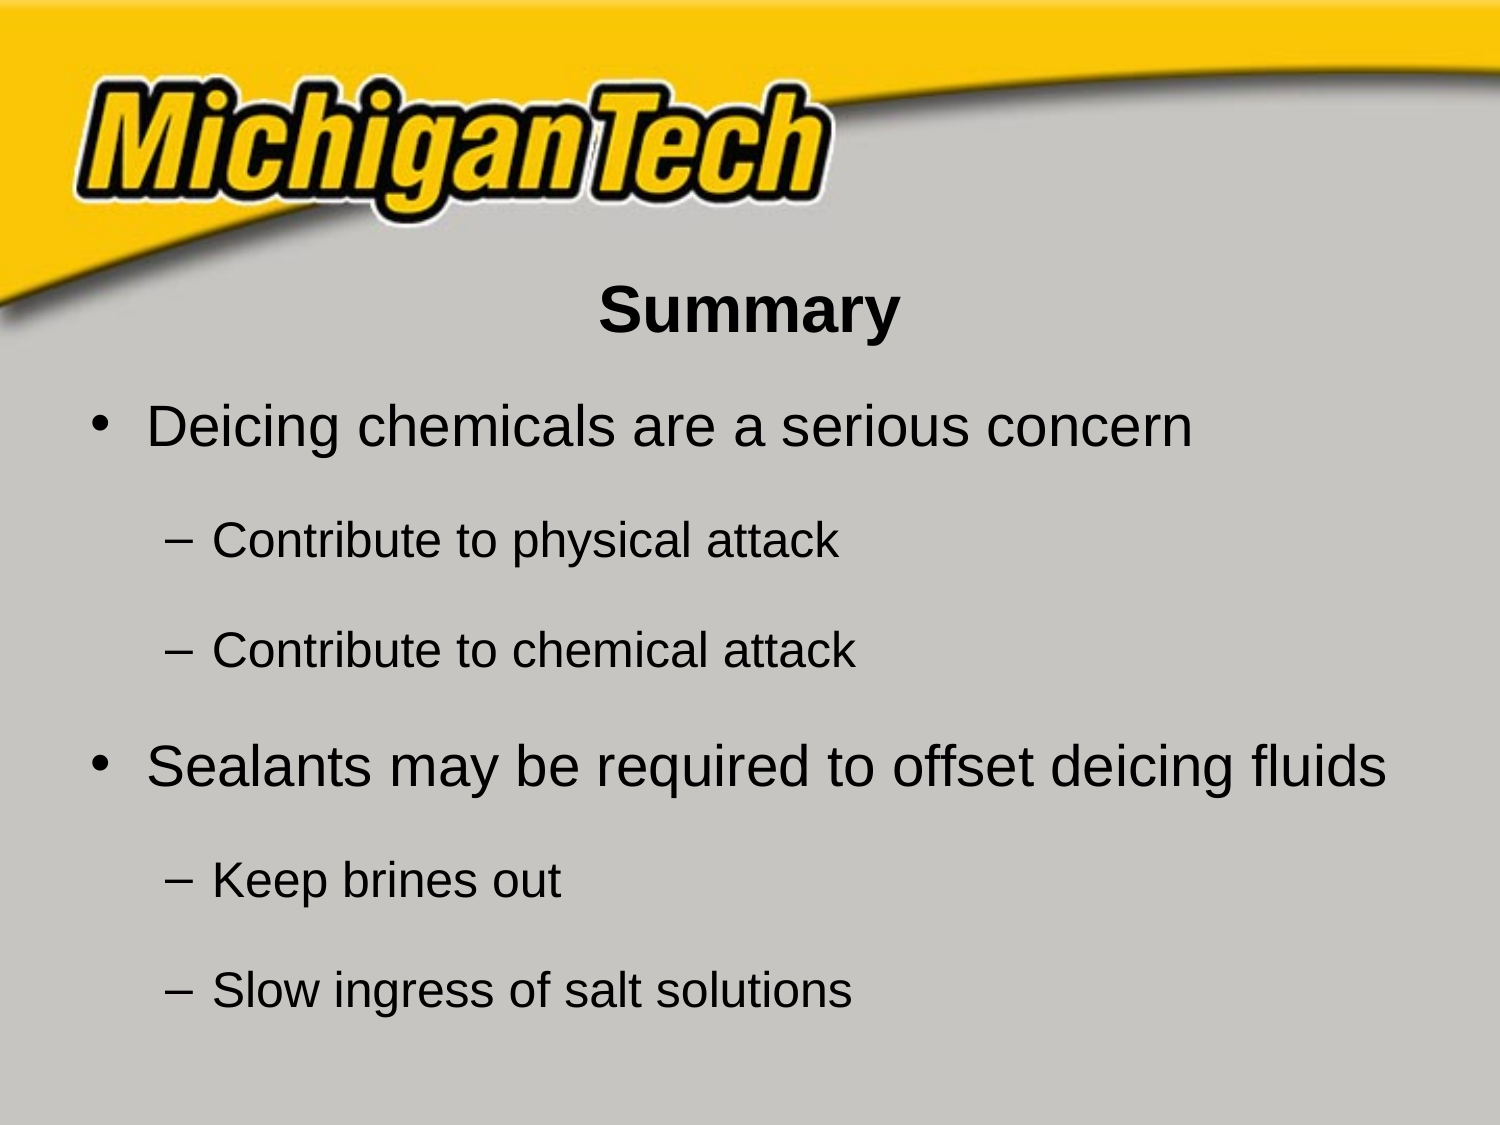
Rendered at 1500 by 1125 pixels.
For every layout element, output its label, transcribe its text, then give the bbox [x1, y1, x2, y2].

title Summary [75, 212, 1425, 380]
picture [0, 0, 1500, 1125]
list Deicing chemicals are a serious concern Contribute to physical attack Contribute to chemical attack Sealants may be required to offset deicing fluids Keep brines out Slow ingress of salt solutions [75, 380, 1425, 1040]
